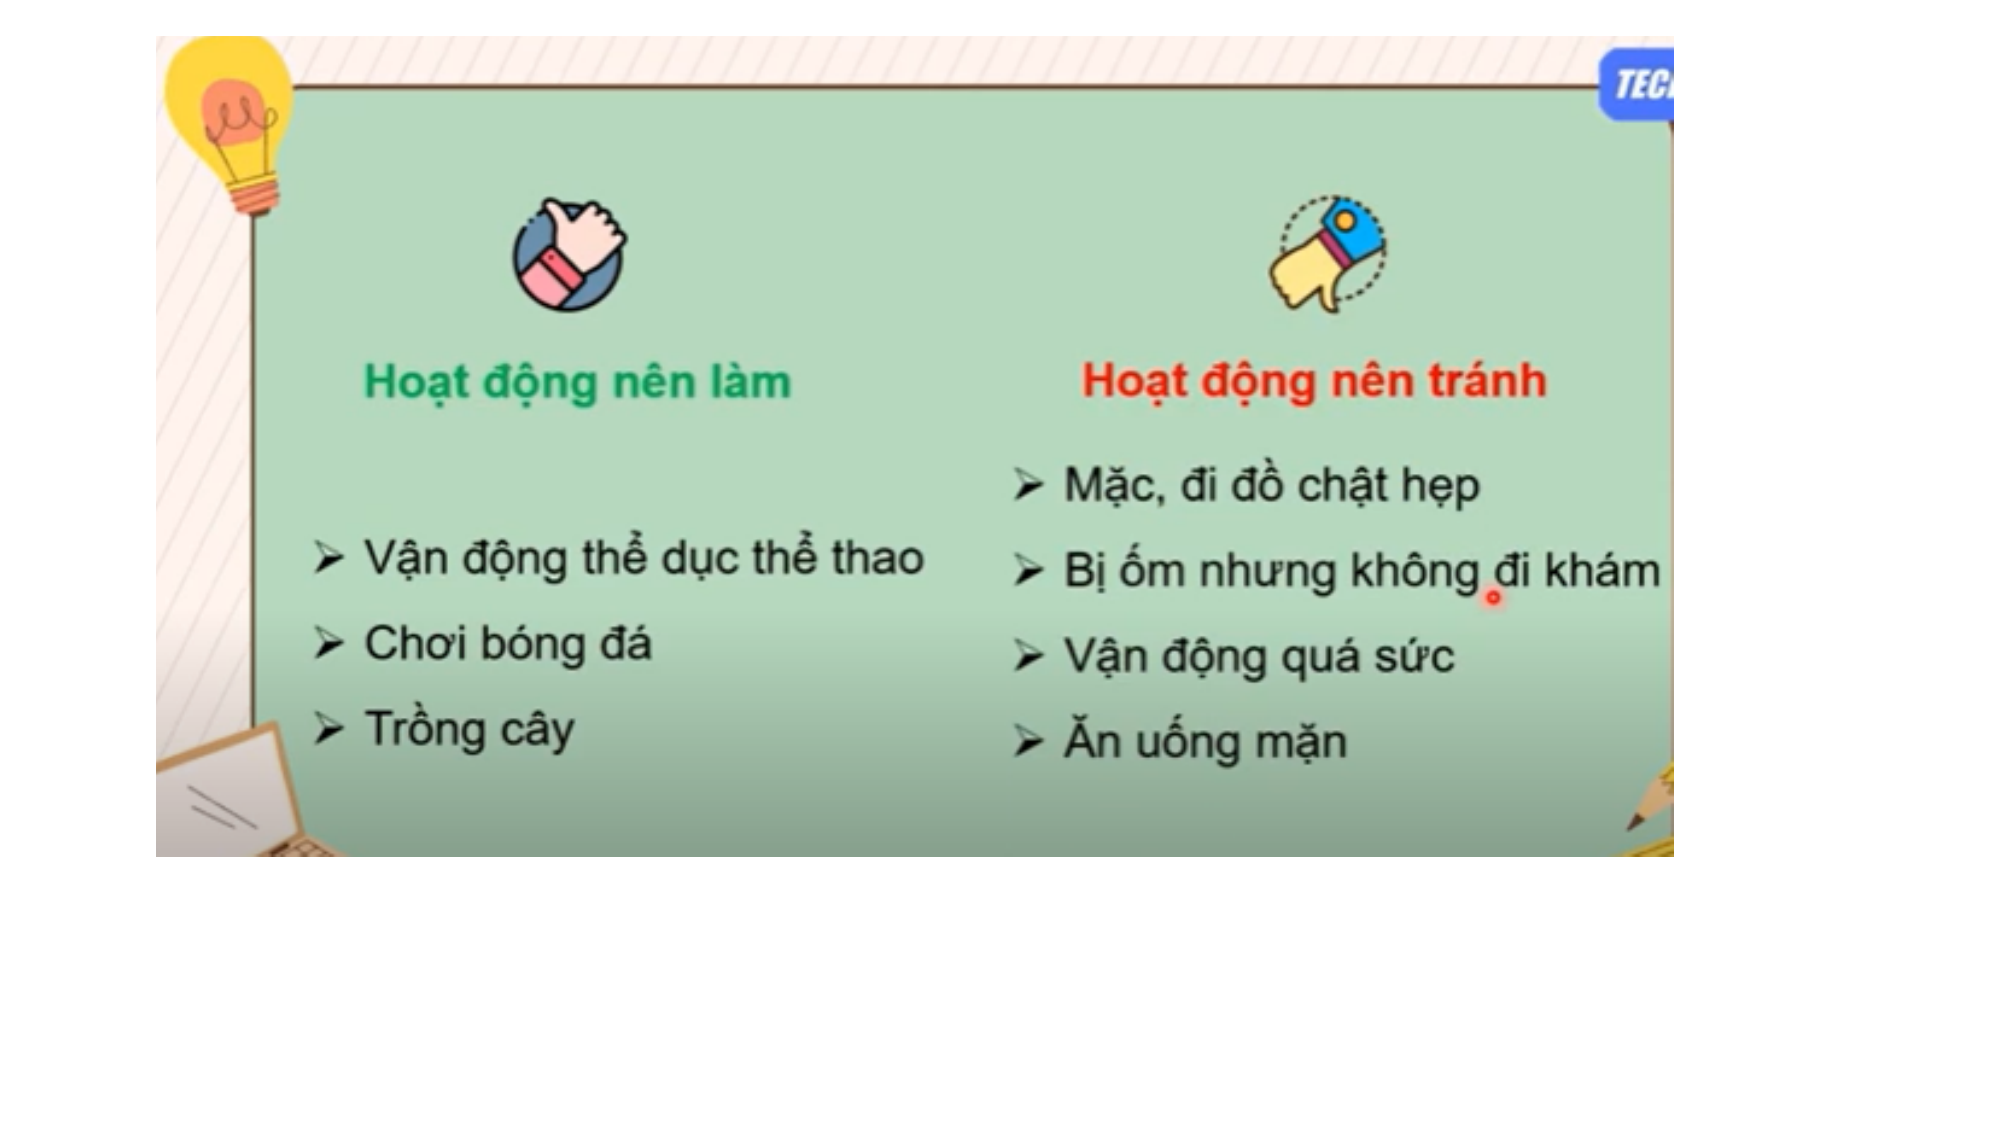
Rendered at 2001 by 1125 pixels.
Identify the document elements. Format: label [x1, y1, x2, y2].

picture [156, 36, 1703, 857]
